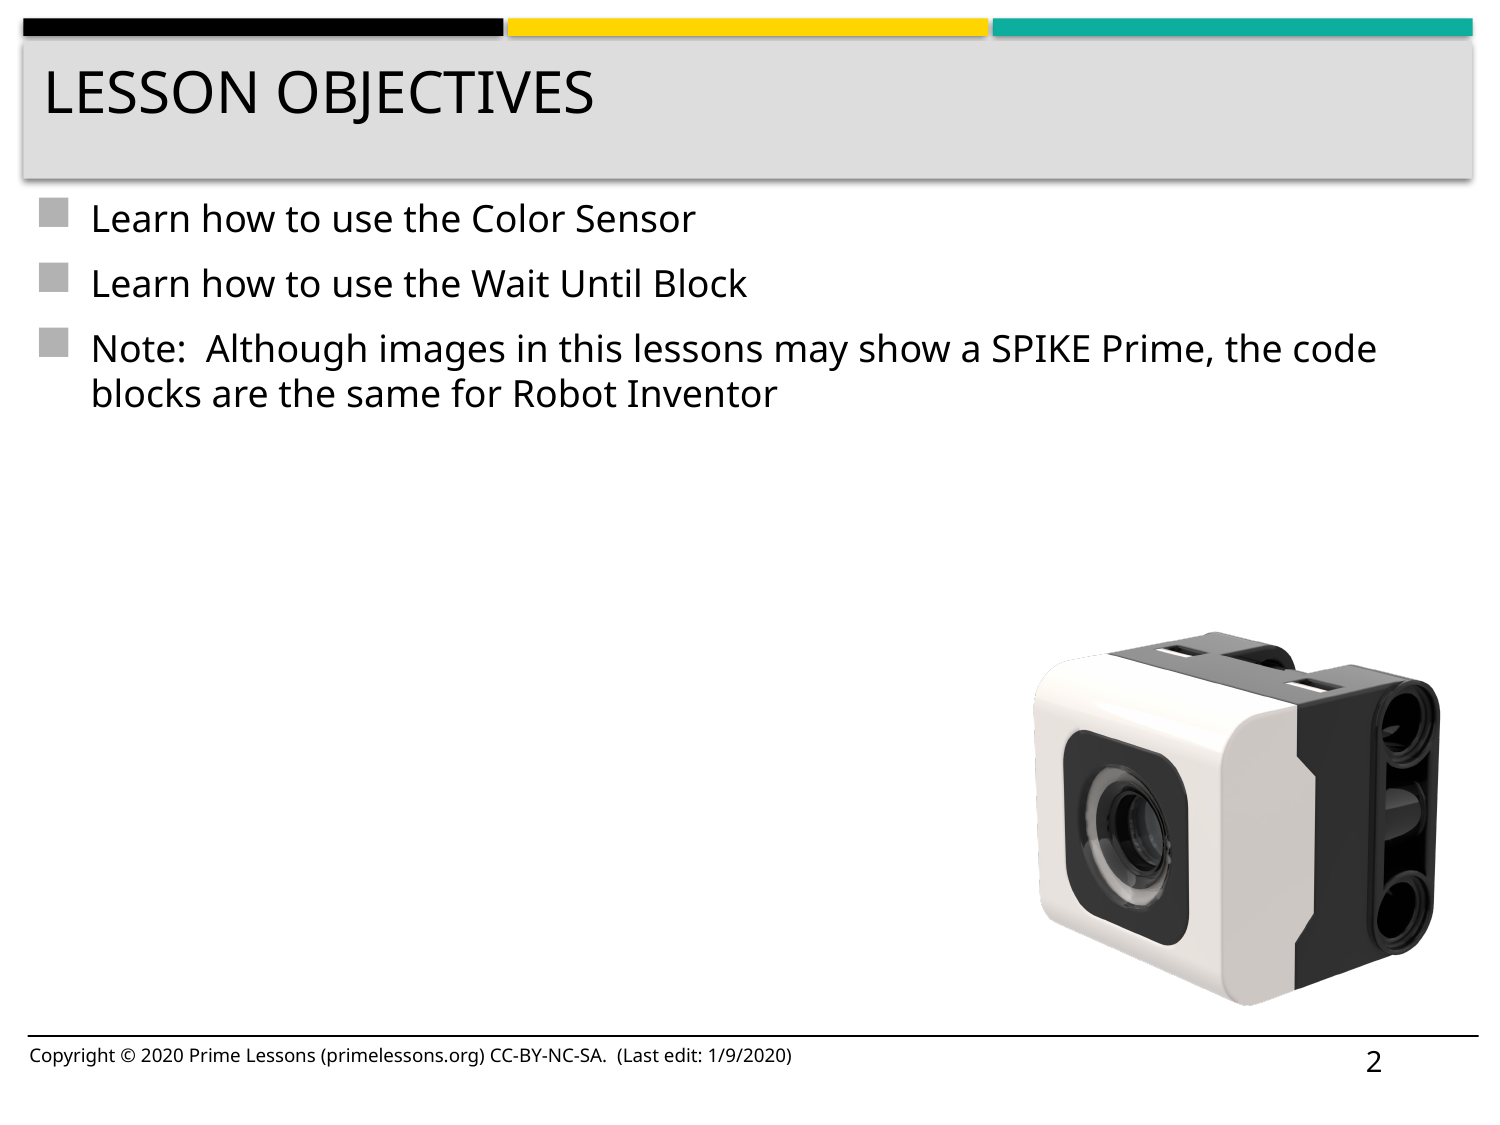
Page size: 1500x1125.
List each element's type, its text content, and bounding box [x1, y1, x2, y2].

slide_number 2 [1351, 1036, 1478, 1097]
picture [1027, 626, 1446, 1015]
title Lesson Objectives [28, 48, 1464, 172]
list Learn how to use the Color Sensor Learn how to use the Wait Until Block Note: Although images in this lessons may show a SPIKE Prime, the code blocks are the same for Robot Inventor [25, 187, 1475, 583]
footer Copyright © 2020 Prime Lessons (primelessons.org) CC-BY-NC-SA. (Last edit: 1/9/2020) [14, 1036, 814, 1097]
